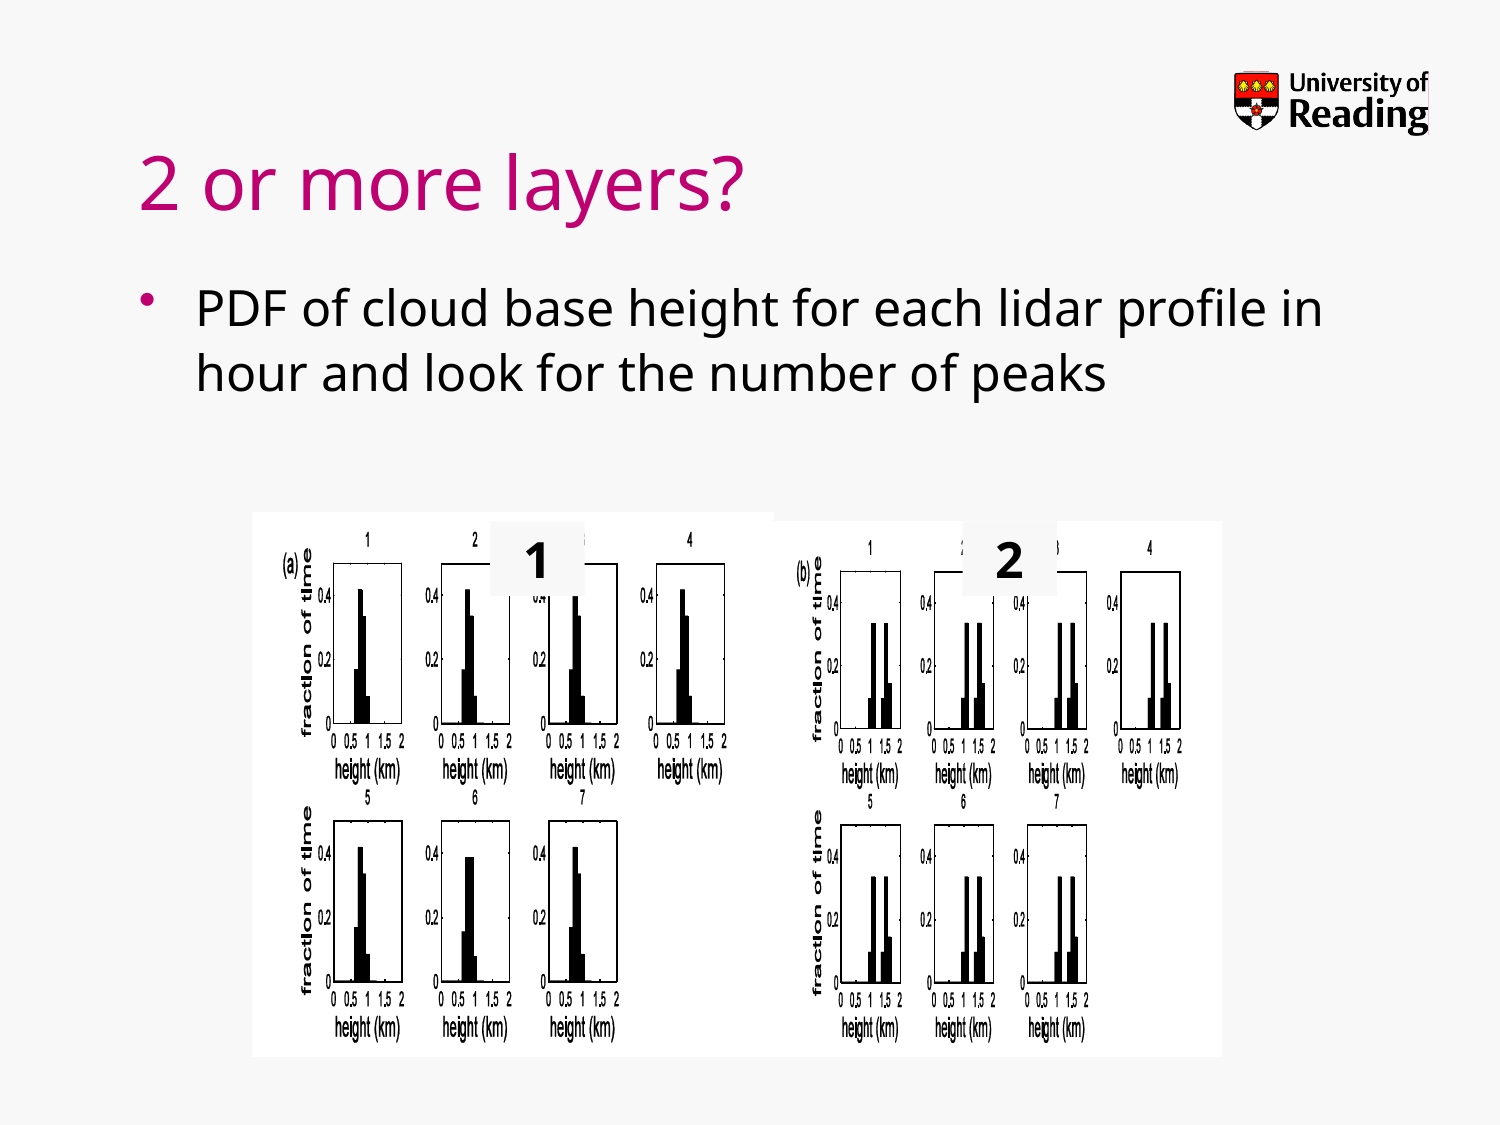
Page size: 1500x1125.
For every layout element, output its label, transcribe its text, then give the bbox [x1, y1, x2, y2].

list PDF of cloud base height for each lidar profile in hour and look for the number of peaks [123, 262, 1426, 976]
title 2 or more layers? [123, 44, 1141, 233]
picture [252, 512, 1223, 1059]
picture [1234, 71, 1429, 136]
